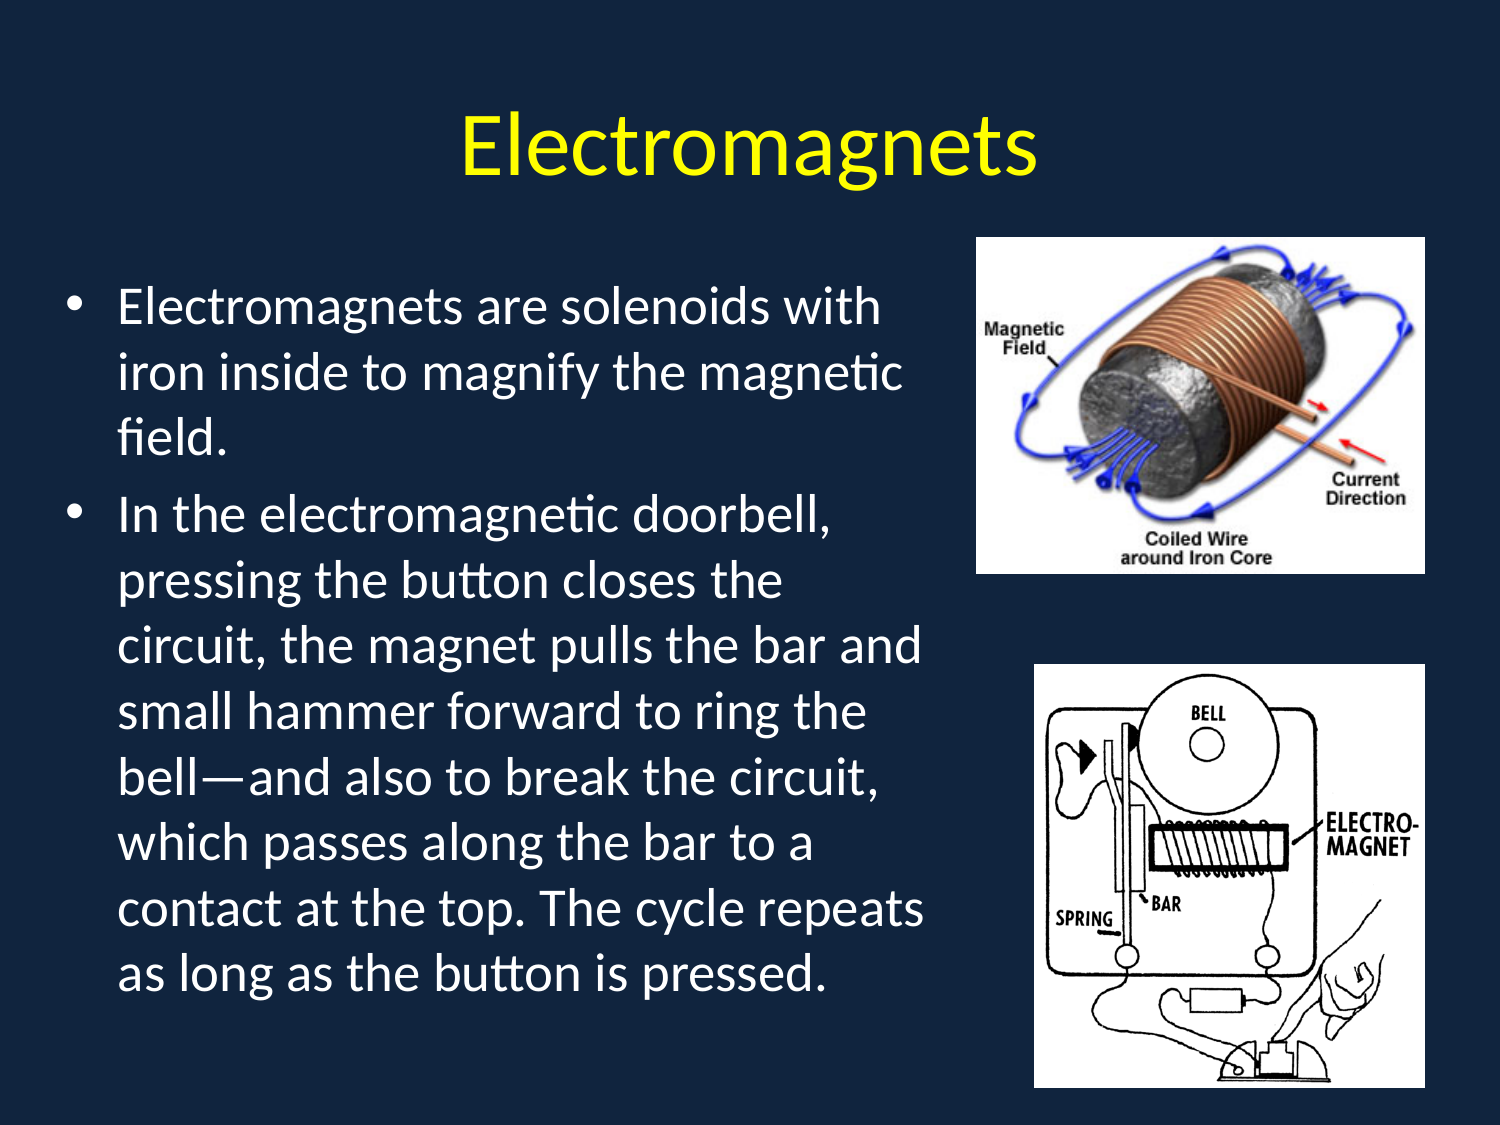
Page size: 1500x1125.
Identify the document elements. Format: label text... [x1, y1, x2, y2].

picture [1034, 663, 1426, 1088]
list . [962, 262, 1425, 1005]
list Electromagnets are solenoids with iron inside to magnify the magnetic field. In the electromagnetic doorbell, pressing the button closes the circuit, the magnet pulls the bar and small hammer forward to ring the bell—and also to break the circuit, which passes along the bar to a contact at the top. The cycle repeats as long as the button is pressed. [50, 262, 950, 1063]
picture [976, 237, 1426, 574]
title Electromagnets [75, 45, 1425, 233]
